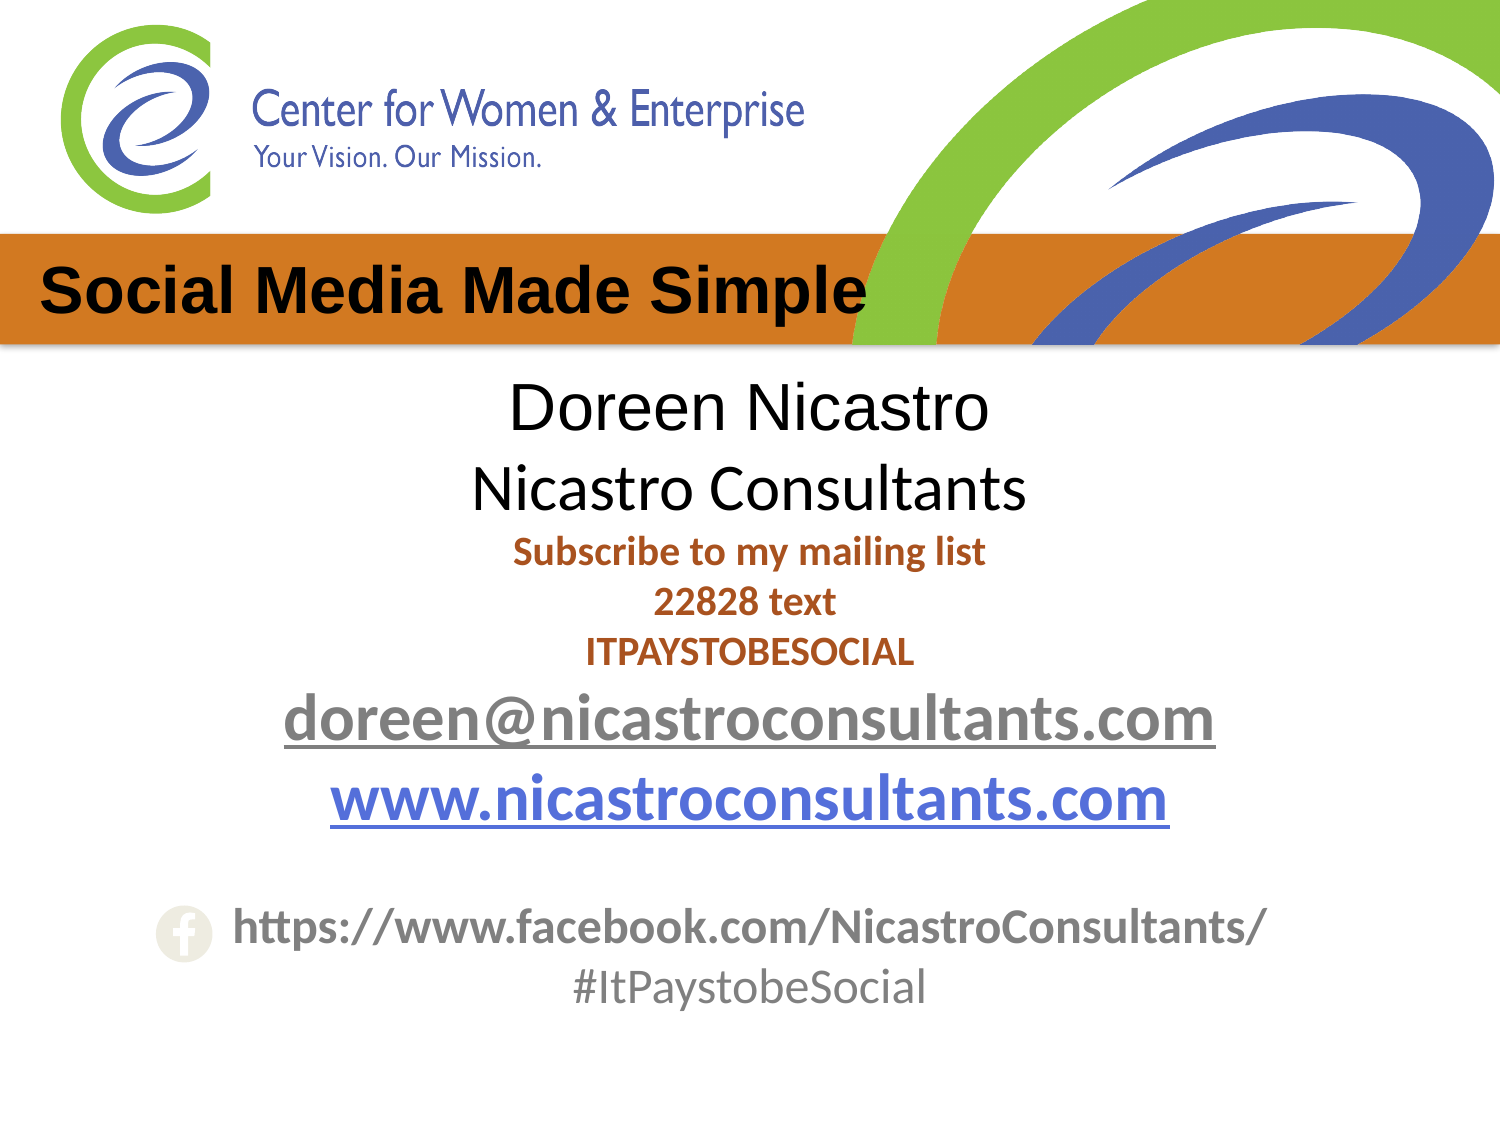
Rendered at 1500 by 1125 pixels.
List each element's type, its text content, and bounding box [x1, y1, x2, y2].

text_box Social Media Made Simple [24, 238, 1116, 404]
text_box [155, 905, 213, 963]
picture [842, 0, 1500, 345]
picture [57, 6, 806, 232]
title Doreen Nicastro Nicastro Consultants Subscribe to my mailing list 22828 text ITPAYSTOBESOCIAL doreen@nicastroconsultants.com www.nicastroconsultants.com https://www.facebook.com/NicastroConsultants/ #ItPaystobeSocial [24, 412, 1475, 1125]
